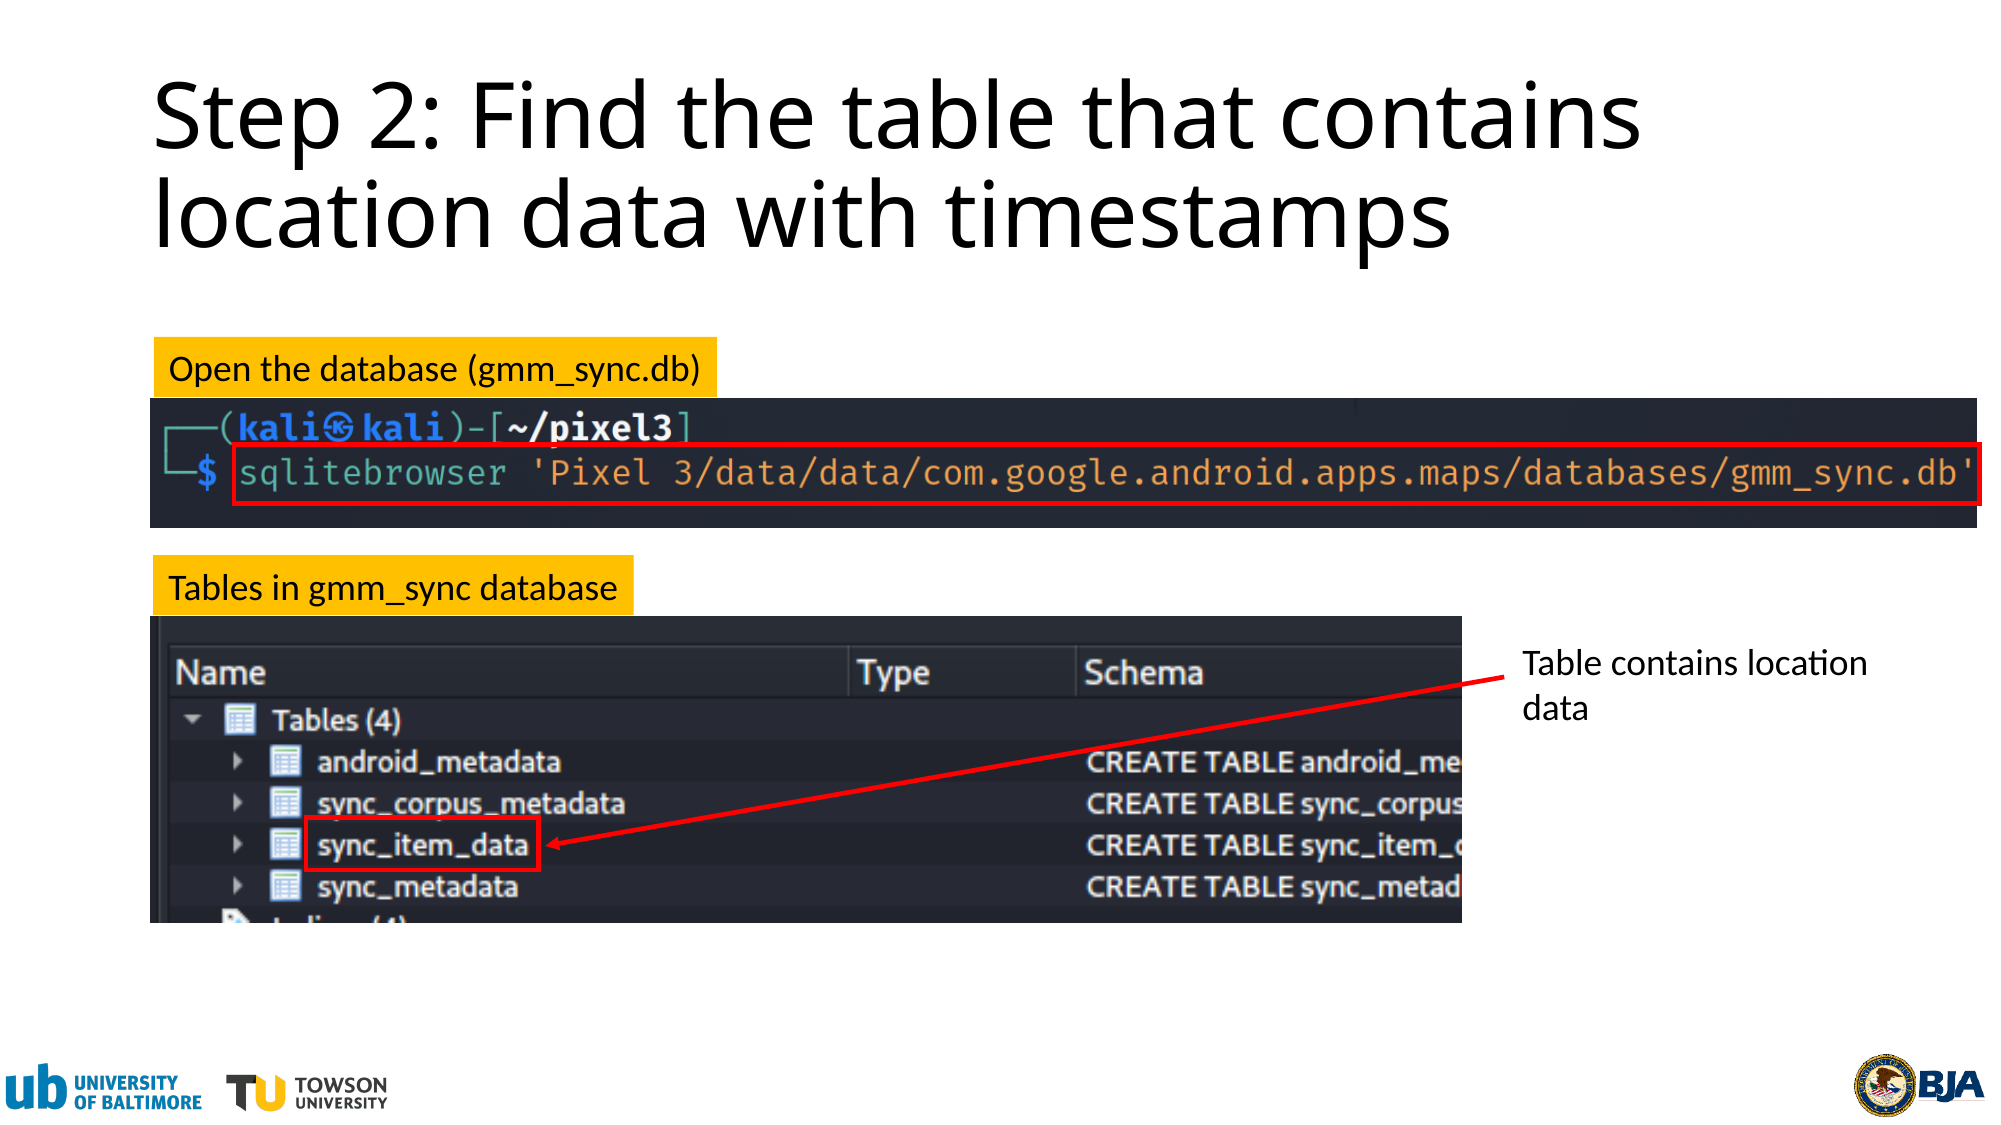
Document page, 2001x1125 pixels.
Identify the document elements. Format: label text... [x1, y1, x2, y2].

text_box Open the database (gmm_sync.db) [153, 336, 717, 397]
picture [0, 1031, 407, 1125]
picture [149, 398, 1977, 528]
picture [1854, 1054, 1986, 1117]
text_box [545, 676, 1505, 846]
title Step 2: Find the table that contains location data with timestamps [137, 59, 1863, 278]
text_box Tables in gmm_sync database [153, 555, 634, 616]
picture [149, 616, 1462, 923]
text_box Table contains location data [1507, 630, 1958, 736]
